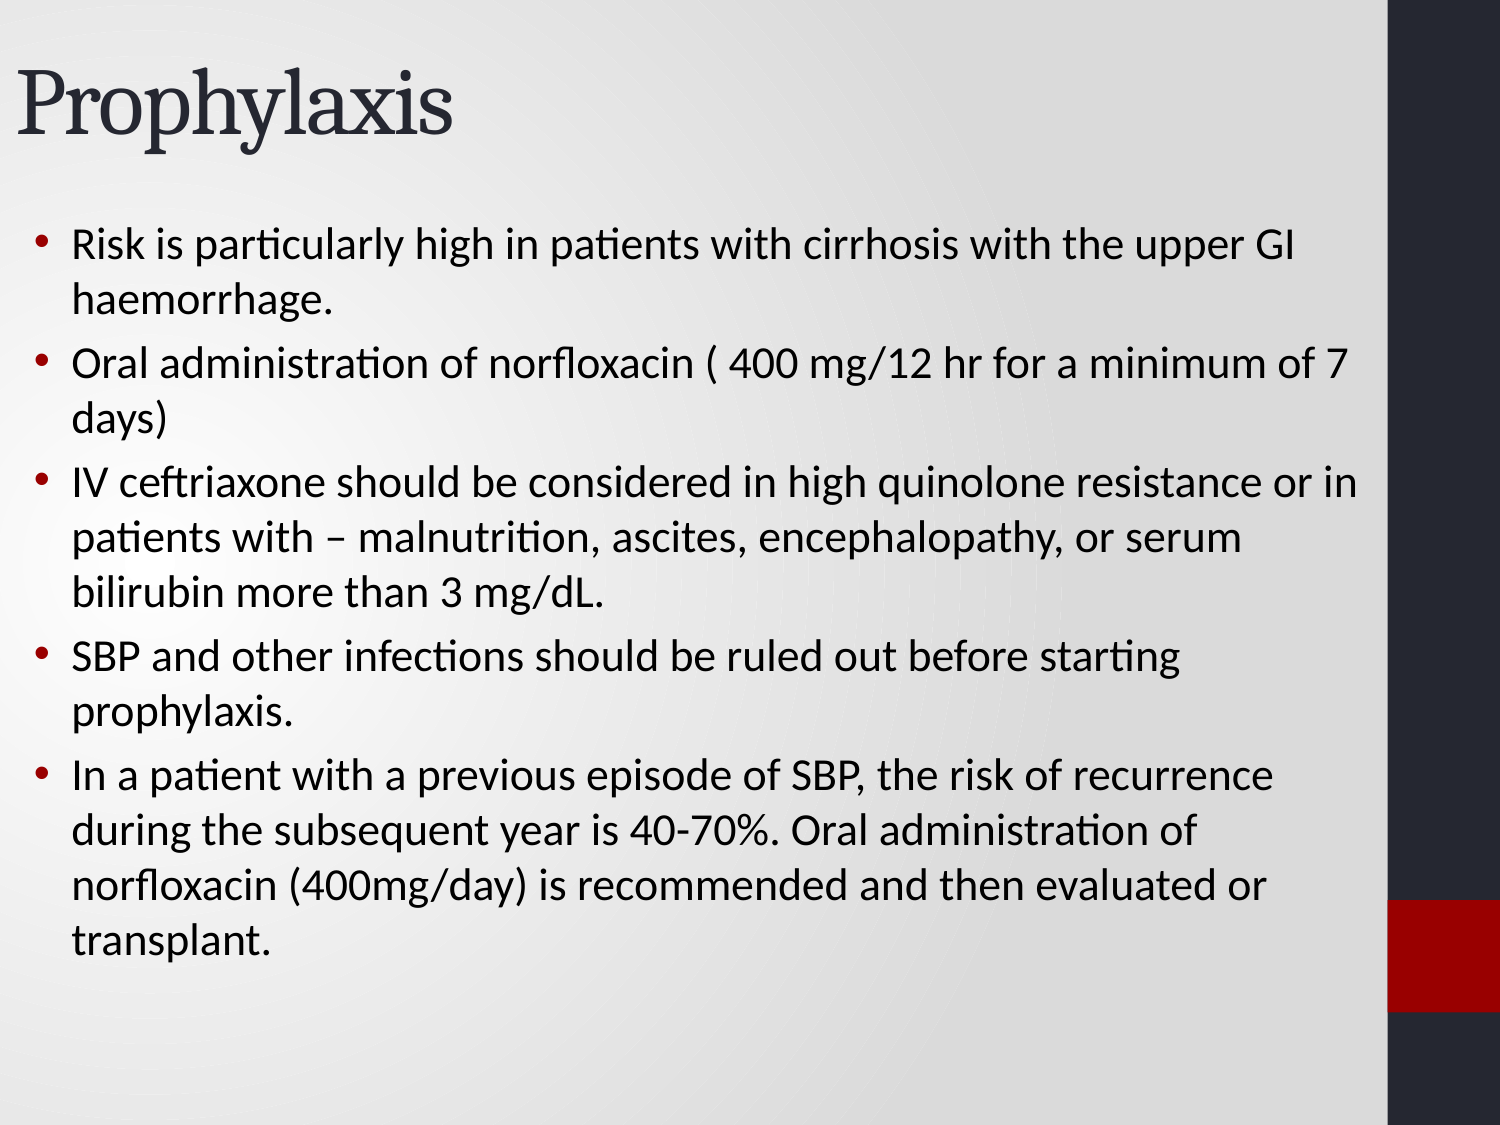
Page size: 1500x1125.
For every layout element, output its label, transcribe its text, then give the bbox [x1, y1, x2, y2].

title Prophylaxis [0, 2, 1250, 190]
list Risk is particularly high in patients with cirrhosis with the upper GI haemorrhage. Oral administration of norfloxacin ( 400 mg/12 hr for a minimum of 7 days) IV ceftriaxone should be considered in high quinolone resistance or in patients with – malnutrition, ascites, encephalopathy, or serum bilirubin more than 3 mg/dL. SBP and other infections should be ruled out before starting prophylaxis. In a patient with a previous episode of SBP, the risk of recurrence during the subsequent year is 40-70%. Oral administration of norfloxacin (400mg/day) is recommended and then evaluated or transplant. [0, 205, 1398, 1125]
